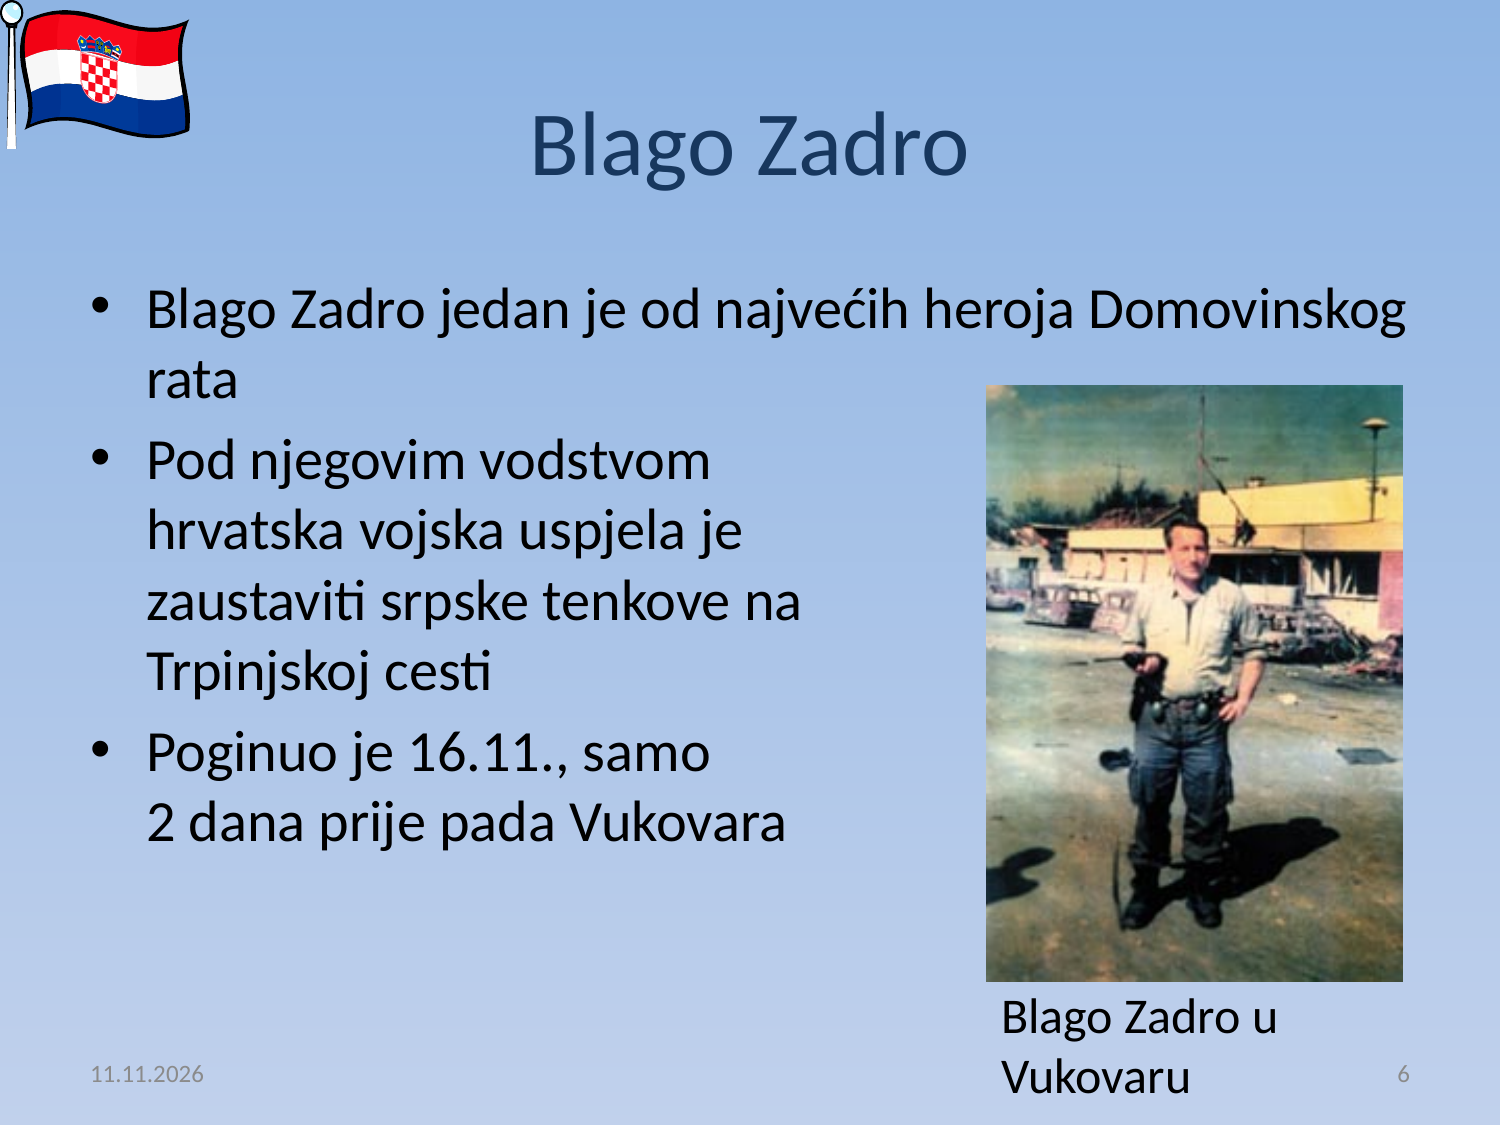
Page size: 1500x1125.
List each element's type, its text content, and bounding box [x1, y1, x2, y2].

slide_number 6 [1074, 1042, 1425, 1103]
text_box Blago Zadro u Vukovaru [986, 989, 1400, 1111]
list Blago Zadro jedan je od najvećih heroja Domovinskog rata Pod njegovim vodstvom hrvatska vojska uspjela je zaustaviti srpske tenkove na Trpinjskoj cesti Poginuo je 16.11., samo 2 dana prije pada Vukovara [75, 262, 1425, 1005]
picture [985, 385, 1404, 982]
title Blago Zadro [75, 45, 1425, 233]
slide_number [75, 1042, 425, 1103]
